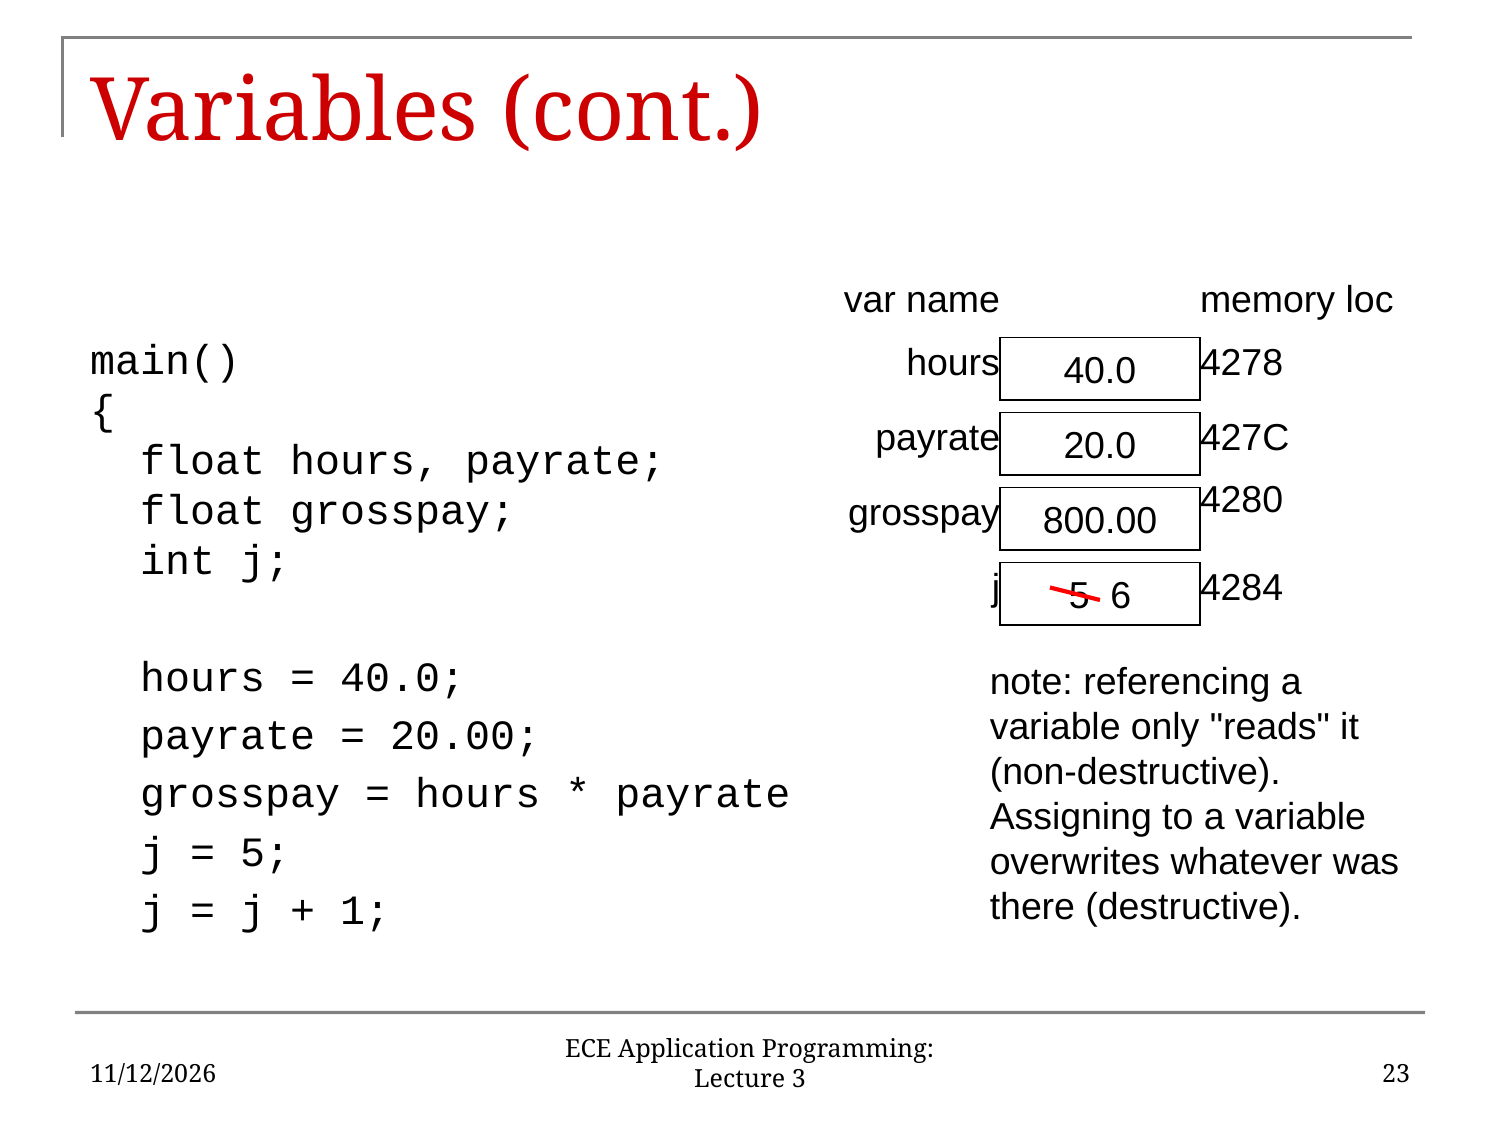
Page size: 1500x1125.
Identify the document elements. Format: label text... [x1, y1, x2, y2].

text_box 427C [1200, 412, 1375, 458]
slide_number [74, 1023, 426, 1100]
text_box 20.0 [999, 412, 1200, 475]
text_box 5 6 [999, 562, 1200, 625]
text_box 4278 [1200, 337, 1375, 383]
text_box 800.00 [999, 487, 1200, 550]
text_box 4280 [1200, 474, 1375, 520]
title Variables (cont.) [75, 45, 1425, 163]
text_box hours [825, 337, 1000, 383]
footer ECE Application Programming: Lecture 3 [512, 1024, 988, 1101]
text_box note: referencing a variable only "reads" it (non-destructive). Assigning to a variable overwrites whatever was there (destructive). [975, 649, 1450, 935]
list main() { float hours, payrate; float grosspay; int j; hours = 40.0; payrate = 20.00; grosspay = hours * payrate j = 5; j = j + 1; [75, 324, 988, 1000]
text_box j [825, 562, 999, 608]
text_box 4284 [1200, 562, 1375, 608]
text_box grosspay [787, 487, 999, 533]
text_box 40.0 [999, 337, 1200, 400]
text_box var name [750, 274, 1000, 321]
text_box memory loc [1200, 274, 1475, 321]
slide_number 23 [1074, 1023, 1426, 1100]
text_box payrate [825, 412, 999, 458]
